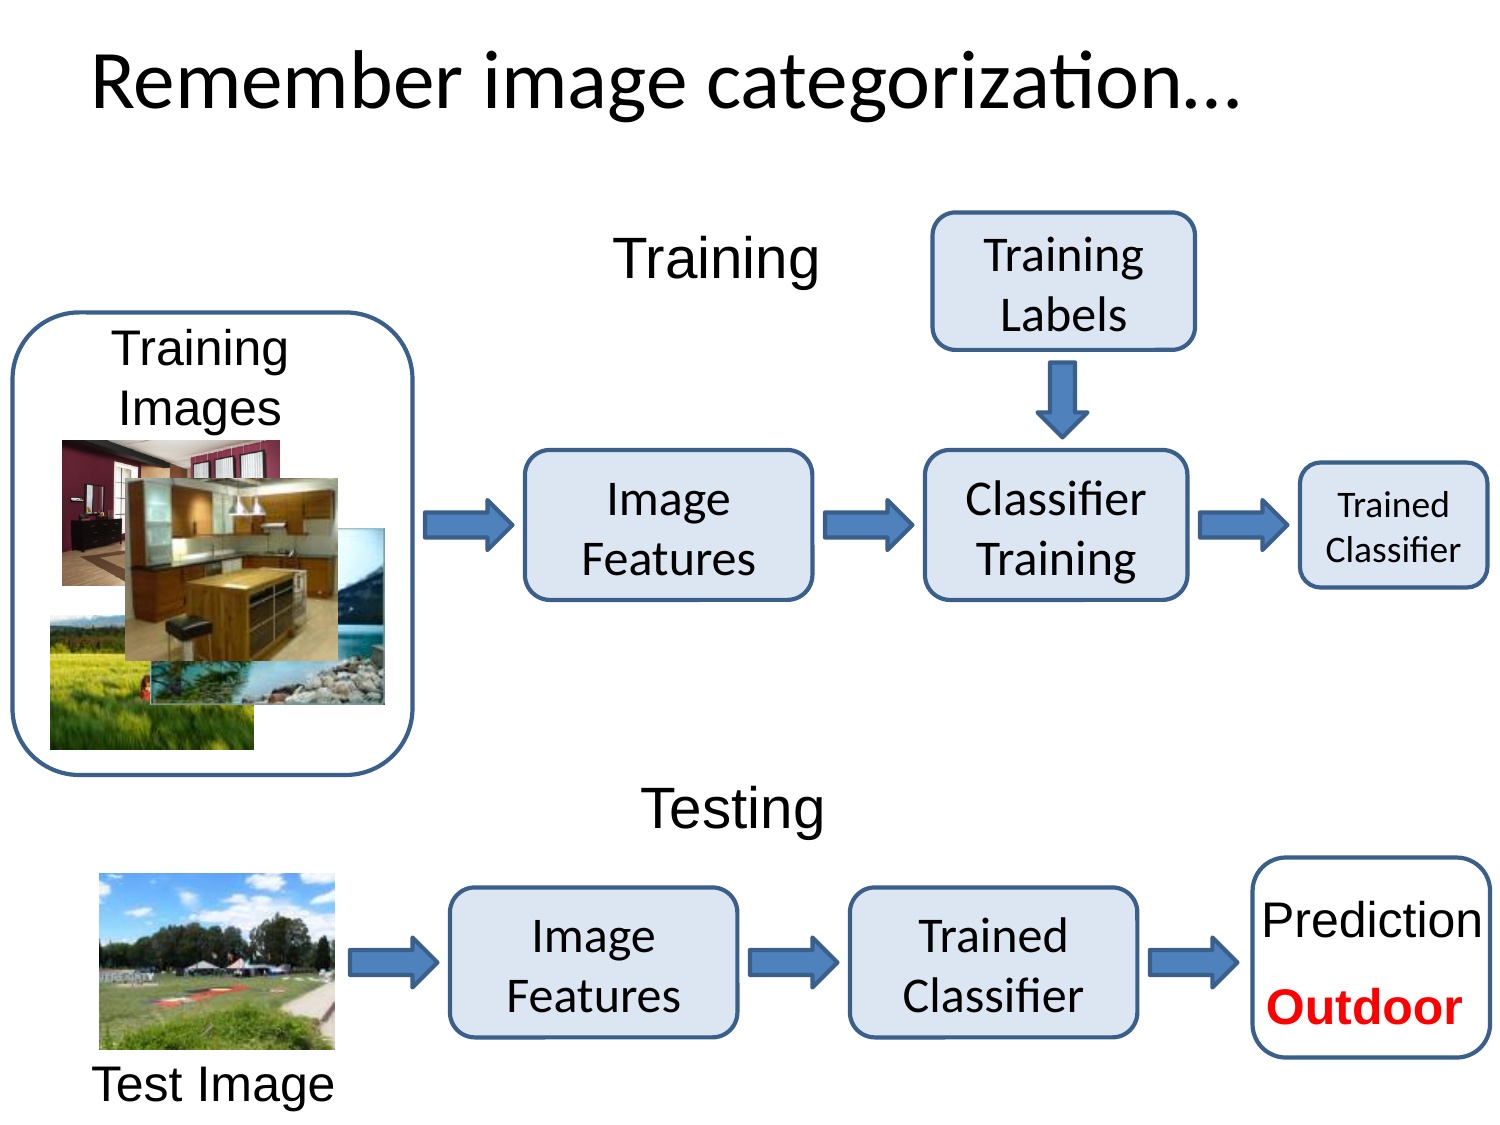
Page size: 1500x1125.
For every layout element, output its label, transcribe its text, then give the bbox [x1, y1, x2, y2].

text_box Testing [626, 762, 842, 848]
text_box [1035, 360, 1090, 440]
text_box [1147, 935, 1240, 990]
text_box [1250, 855, 1493, 1060]
text_box Trained Classifier [847, 885, 1140, 1040]
text_box Training [597, 212, 836, 298]
text_box Training Labels [930, 210, 1198, 352]
text_box Trained Classifier [1297, 460, 1490, 590]
text_box Test Image [76, 1044, 351, 1119]
text_box [347, 935, 440, 990]
text_box Prediction [1491, 879, 1499, 955]
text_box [12, 307, 413, 776]
text_box Image Features [522, 447, 815, 603]
text_box [822, 498, 915, 552]
title Remember image categorization… [74, 0, 1426, 151]
text_box Image Features [447, 885, 740, 1040]
text_box Prediction [1246, 879, 1252, 955]
text_box Classifier Training [922, 447, 1190, 603]
text_box [422, 498, 515, 552]
picture [99, 873, 335, 1051]
text_box [1197, 498, 1290, 552]
text_box [747, 935, 840, 990]
